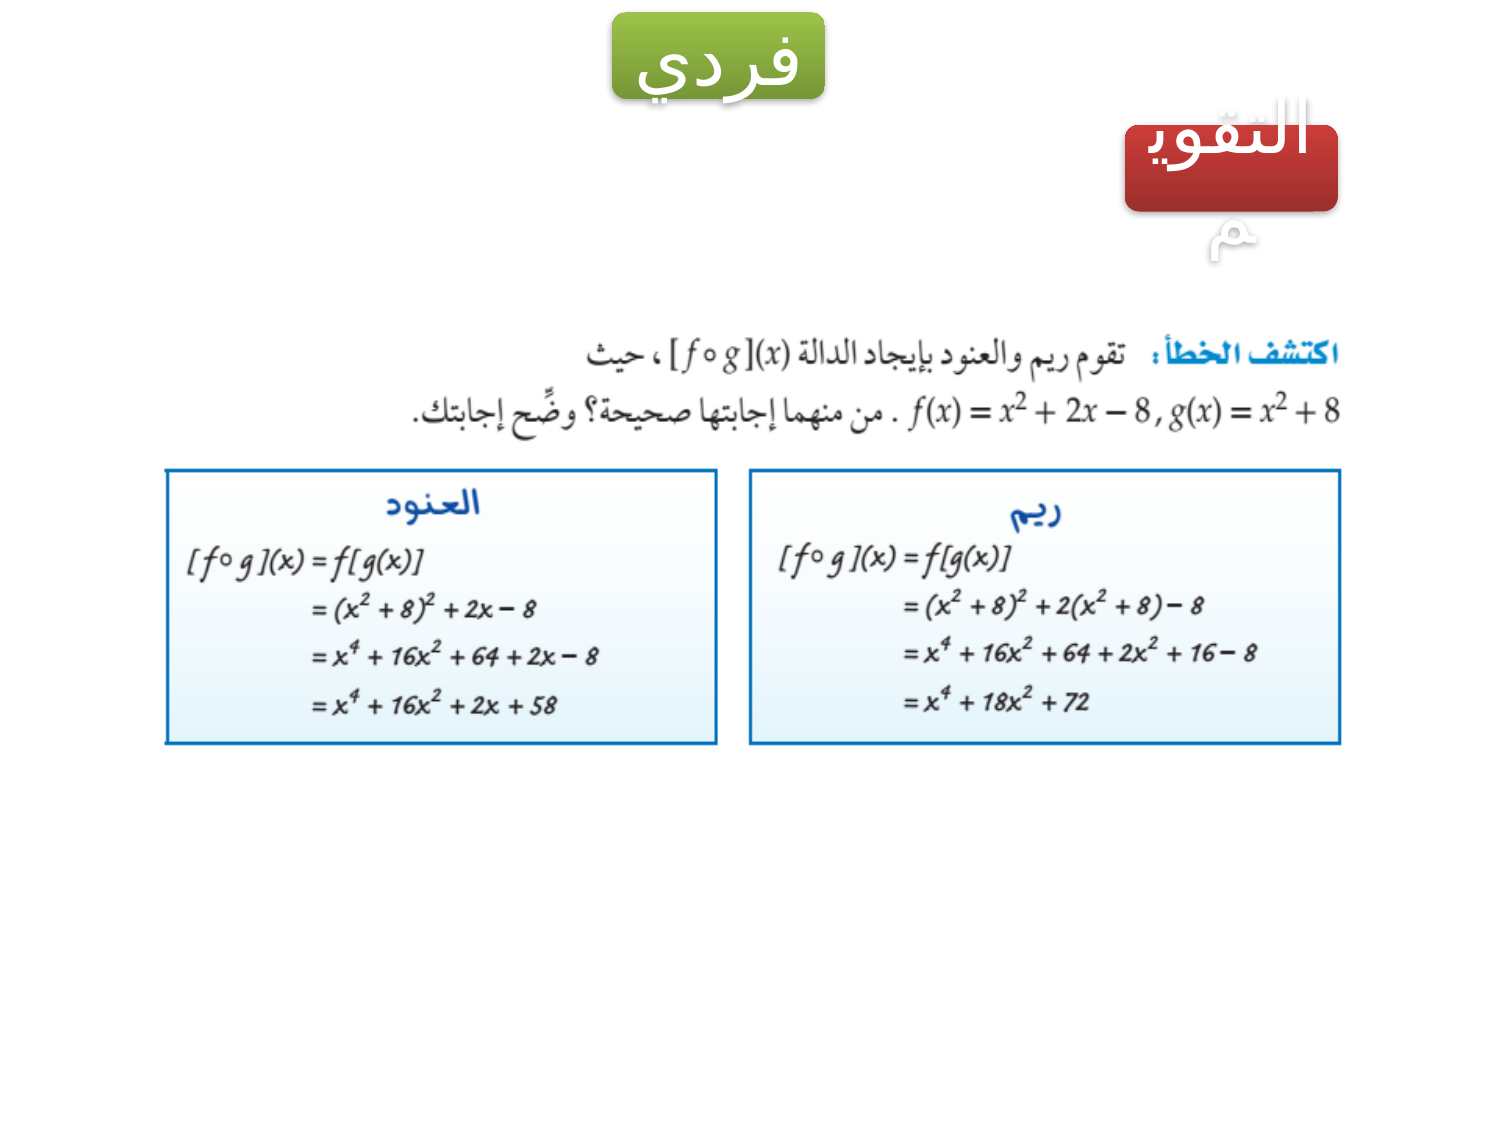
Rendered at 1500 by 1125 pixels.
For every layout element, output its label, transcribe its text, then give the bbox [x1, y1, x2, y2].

text_box فردي [612, 12, 825, 100]
picture [145, 324, 1355, 756]
text_box التقويم [1124, 124, 1338, 212]
